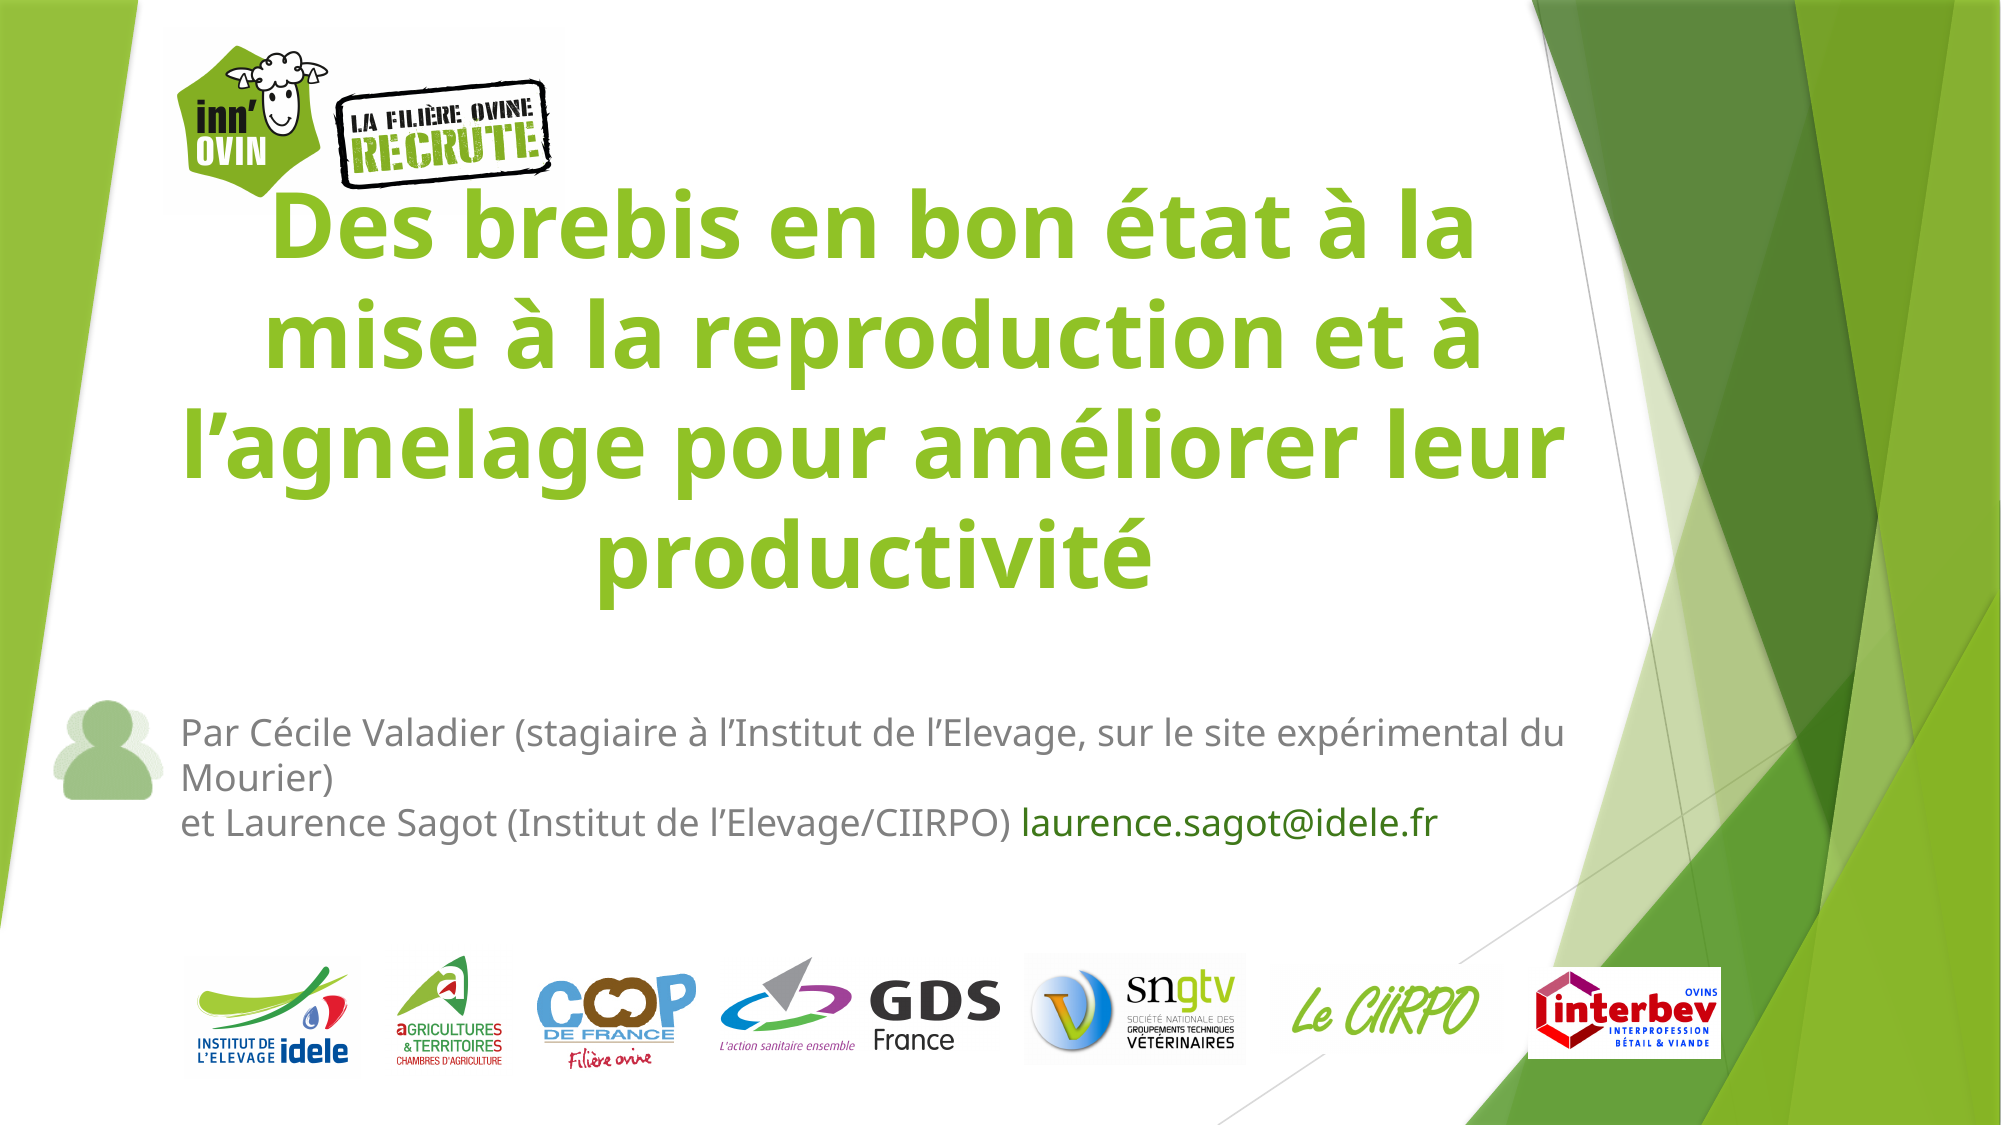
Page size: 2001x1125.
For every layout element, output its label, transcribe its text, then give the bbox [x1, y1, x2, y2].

picture [184, 956, 361, 1079]
picture [163, 27, 565, 215]
picture [44, 687, 179, 813]
picture [385, 944, 513, 1076]
picture [537, 936, 696, 1090]
picture [1024, 953, 1246, 1065]
picture [720, 957, 1000, 1051]
picture [1528, 967, 1721, 1059]
title Des brebis en bon état à la mise à la reproduction et à l’agnelage pour améliorer leur productivité [138, 414, 1611, 685]
picture [1270, 964, 1504, 1054]
subtitle Par Cécile Valadier (stagiaire à l’Institut de l’Elevage, sur le site expérimental du Mourier) et Laurence Sagot (Institut de l’Elevage/CIIRPO) laurence.sagot@idele.fr [165, 701, 1722, 882]
